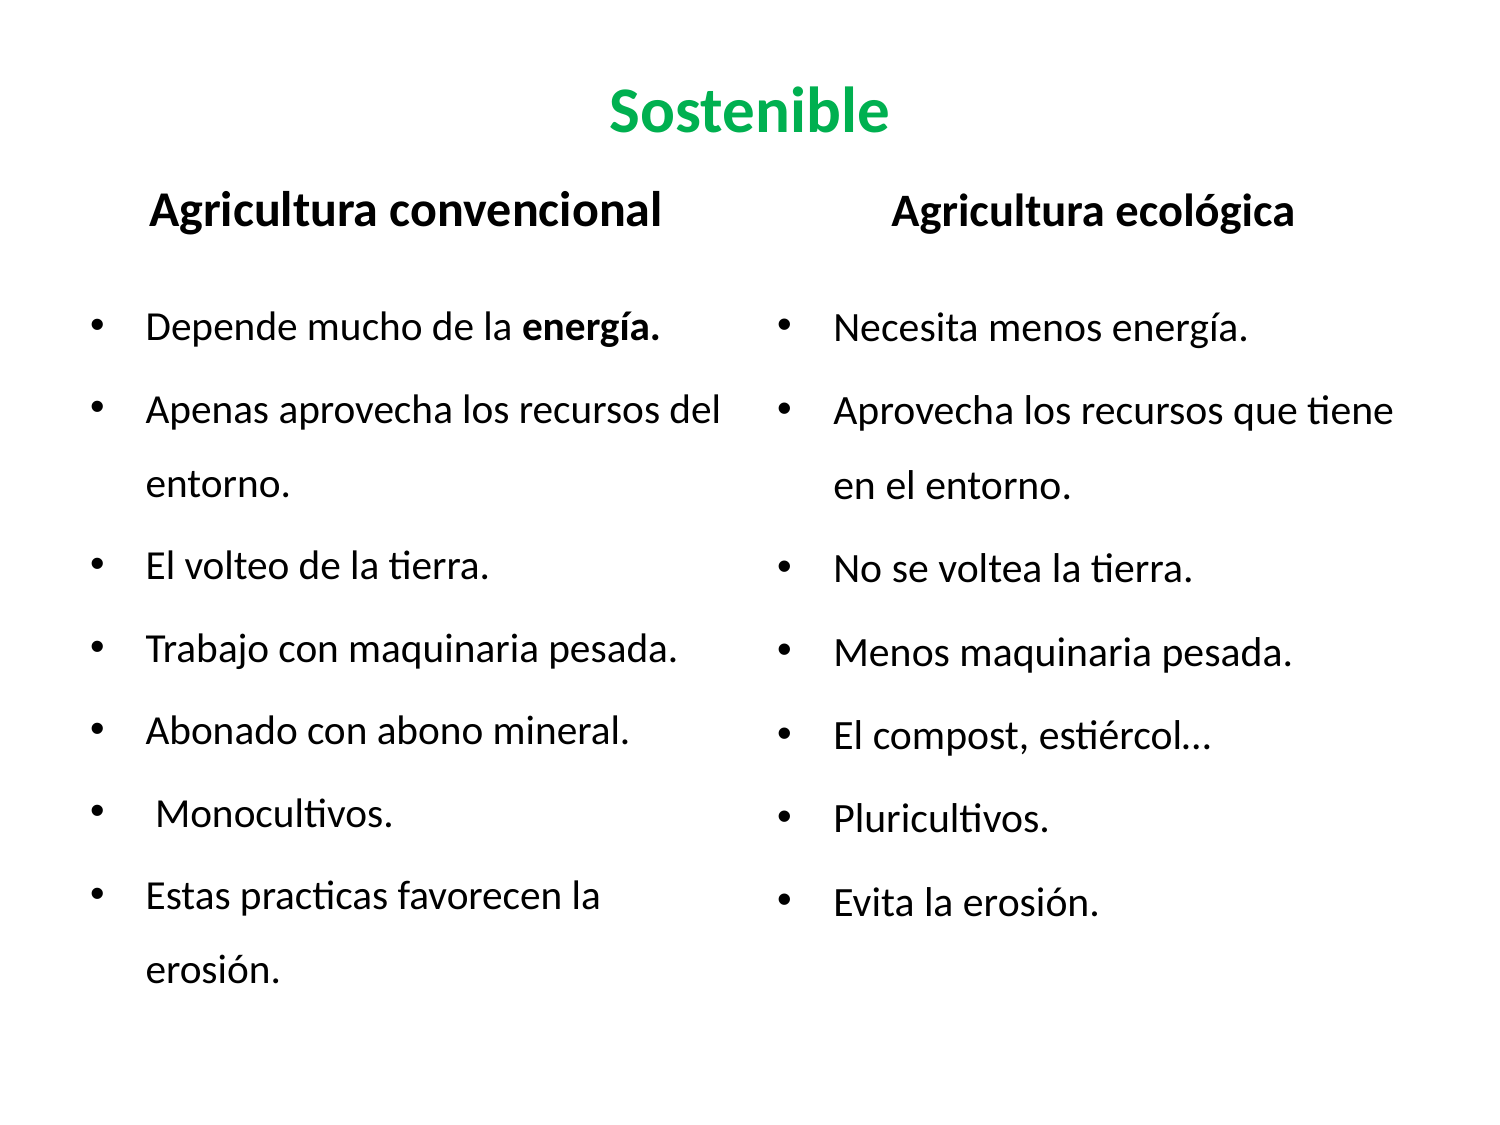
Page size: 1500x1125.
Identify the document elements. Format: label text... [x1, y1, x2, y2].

list Agricultura convencional [75, 149, 738, 244]
title Sostenible [75, 19, 1425, 232]
list Necesita menos energía. Aprovecha los recursos que tiene en el entorno. No se voltea la tierra. Menos maquinaria pesada. El compost, estiércol… Pluricultivos. Evita la erosión. [761, 267, 1425, 1005]
list Agricultura ecológica [761, 172, 1425, 244]
list Depende mucho de la energía. Apenas aprovecha los recursos del entorno. El volteo de la tierra. Trabajo con maquinaria pesada. Abonado con abono mineral. Monocultivos. Estas practicas favorecen la erosión. [75, 267, 738, 1005]
